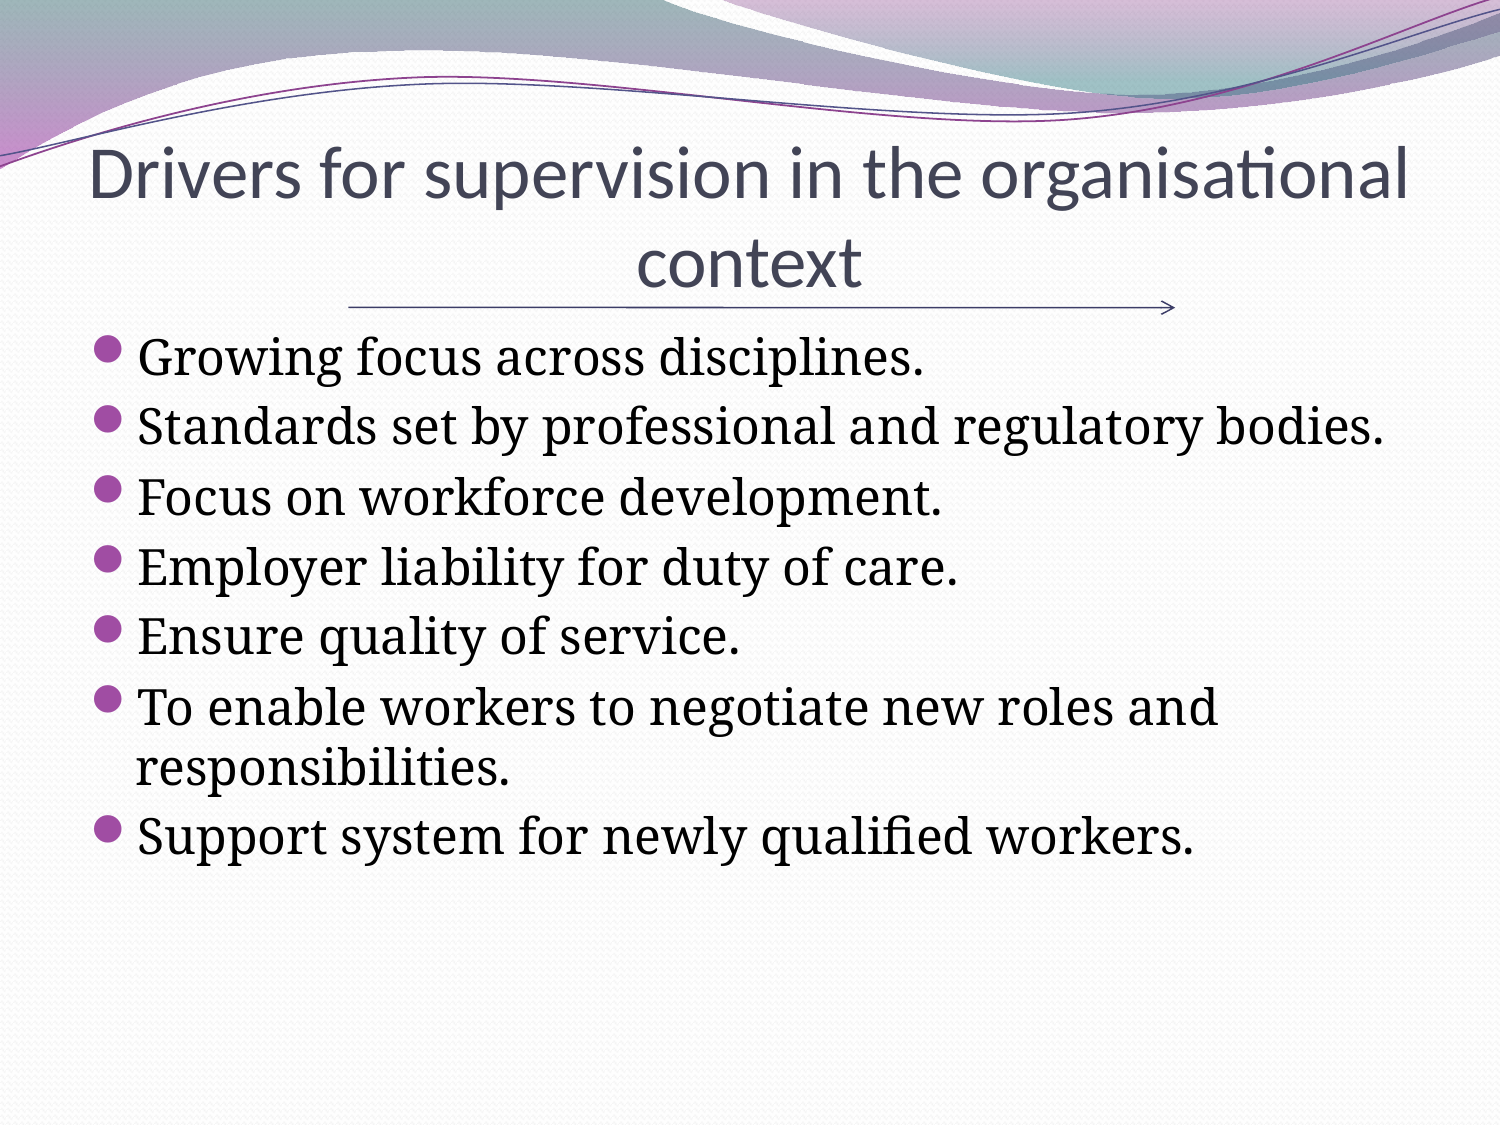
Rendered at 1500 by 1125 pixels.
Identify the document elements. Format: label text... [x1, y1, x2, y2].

list Growing focus across disciplines. Standards set by professional and regulatory bodies. Focus on workforce development. Employer liability for duty of care. Ensure quality of service. To enable workers to negotiate new roles and responsibilities. Support system for newly qualified workers. [75, 317, 1425, 1038]
title Drivers for supervision in the organisational context [75, 115, 1425, 303]
